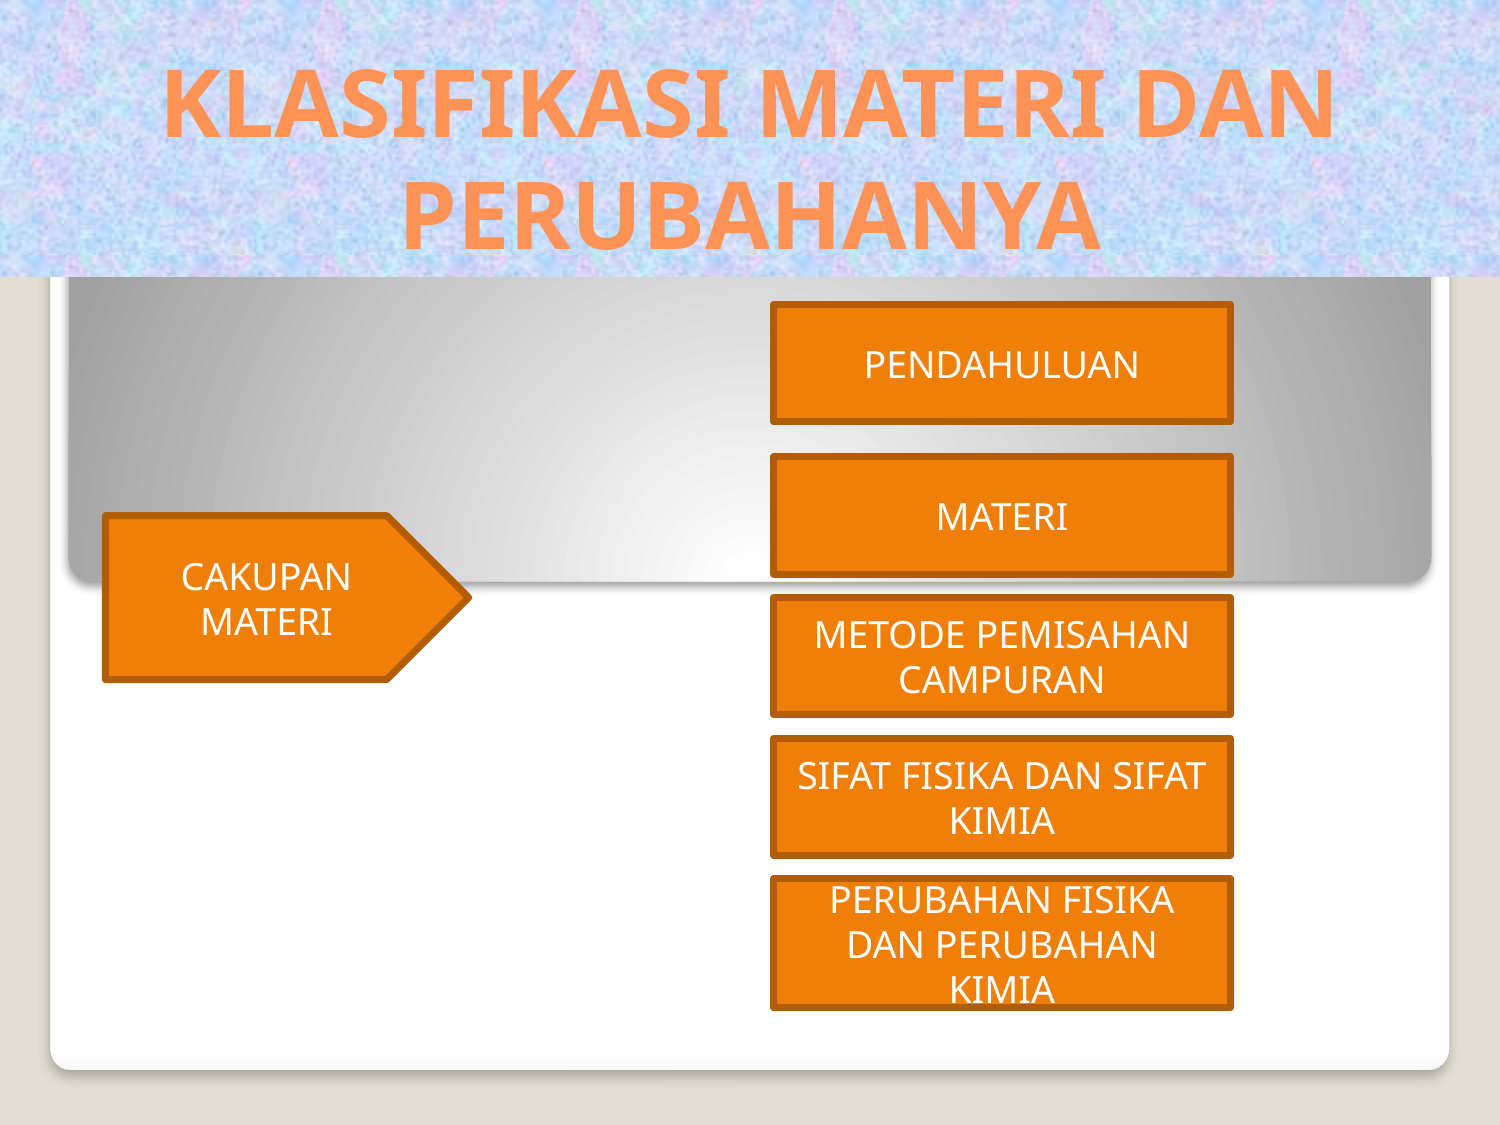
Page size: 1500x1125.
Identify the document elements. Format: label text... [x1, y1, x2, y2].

text_box CAKUPAN MATERI [101, 512, 473, 684]
text_box SIFAT FISIKA DAN SIFAT KIMIA [770, 735, 1234, 859]
text_box PENDAHULUAN [770, 301, 1234, 425]
text_box METODE PEMISAHAN CAMPURAN [770, 594, 1234, 718]
text_box MATERI [770, 453, 1234, 578]
title KLASIFIKASI MATERI DAN PERUBAHANYA [0, 0, 1500, 277]
text_box PERUBAHAN FISIKA DAN PERUBAHAN KIMIA [770, 875, 1234, 1011]
